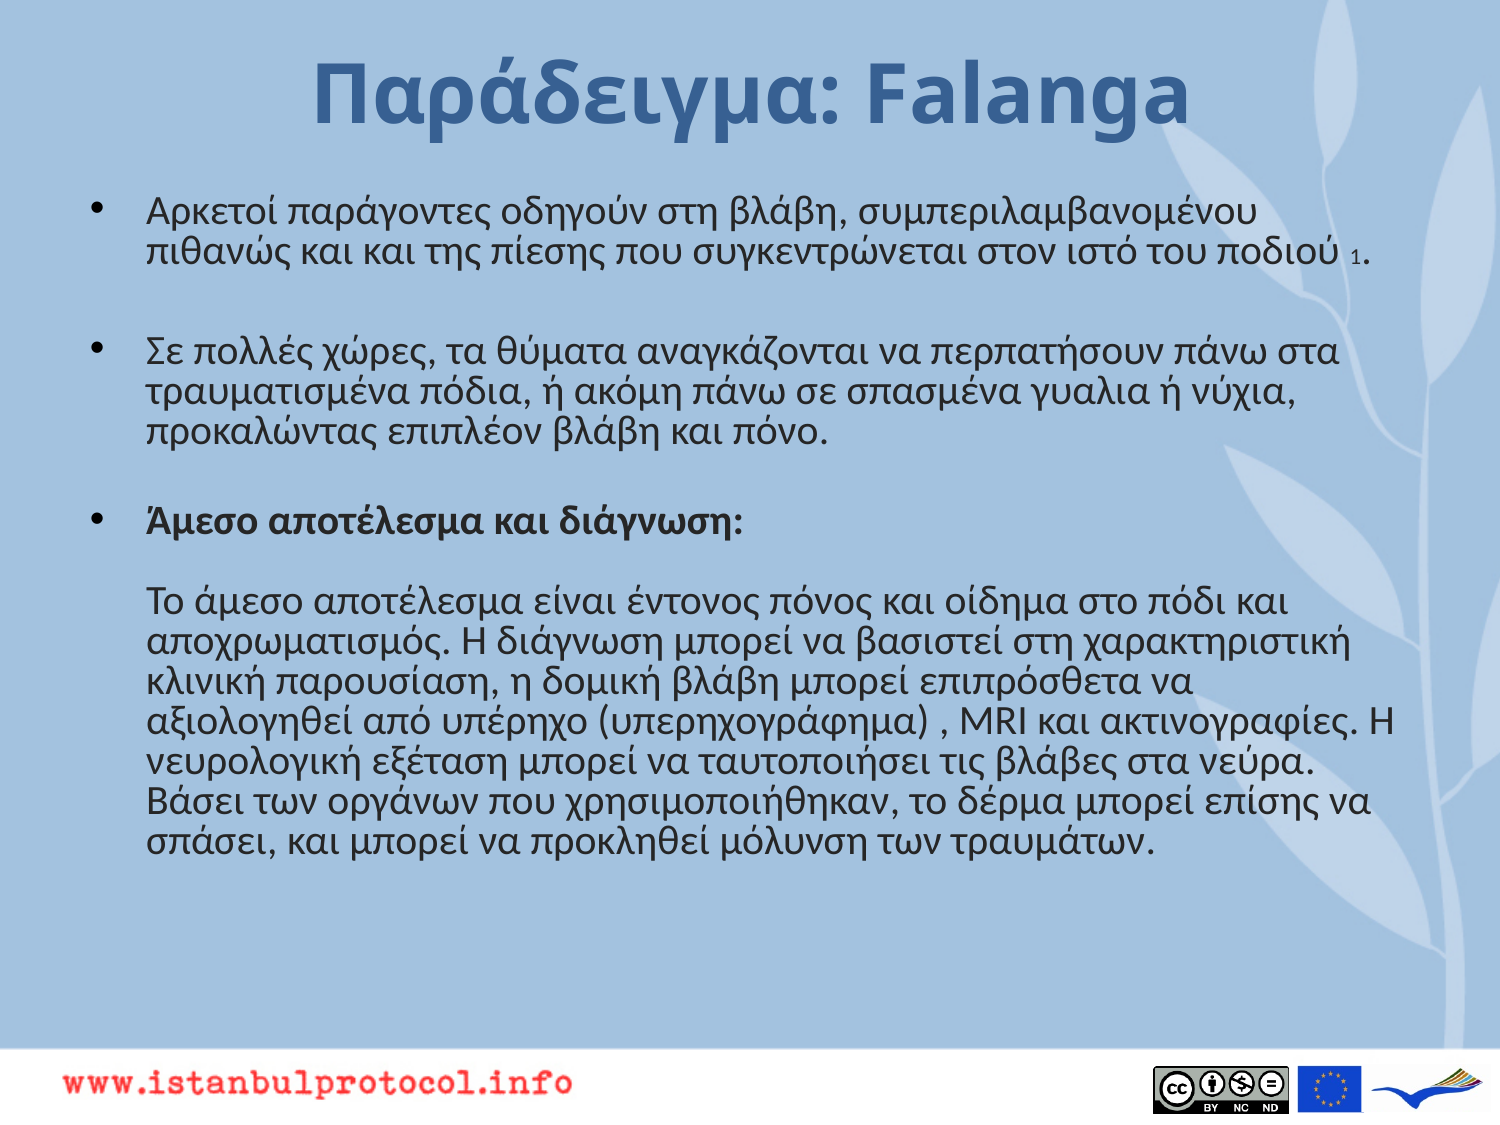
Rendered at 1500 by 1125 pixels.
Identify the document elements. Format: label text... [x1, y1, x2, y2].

title Παράδειγμα: Falanga [76, 0, 1427, 198]
list Αρκετοί παράγοντες οδηγούν στη βλάβη, συμπεριλαμβανομένου πιθανώς και και της πίεσης που συγκεντρώνεται στον ιστό του ποδιού 1. Σε πολλές χώρες, τα θύματα αναγκάζονται να περπατήσουν πάνω στα τραυματισμένα πόδια, ή ακόμη πάνω σε σπασμένα γυαλια ή νύχια, προκαλώντας επιπλέον βλάβη και πόνο. Άμεσο αποτέλεσμα και διάγνωση: Το άμεσο αποτέλεσμα είναι έντονος πόνος και οίδημα στο πόδι και αποχρωματισμός. Η διάγνωση μπορεί να βασιστεί στη χαρακτηριστική κλινική παρουσίαση, η δομική βλάβη μπορεί επιπρόσθετα να αξιολογηθεί από υπέρηχο (υπερηχογράφημα) , MRI και ακτινογραφίες. Η νευρολογική εξέταση μπορεί να ταυτοποιήσει τις βλάβες στα νεύρα. Βάσει των οργάνων που χρησιμοποιήθηκαν, το δέρμα μπορεί επίσης να σπάσει, και μπορεί να προκληθεί μόλυνση των τραυμάτων. [74, 184, 1425, 1005]
picture [0, 0, 1500, 1125]
